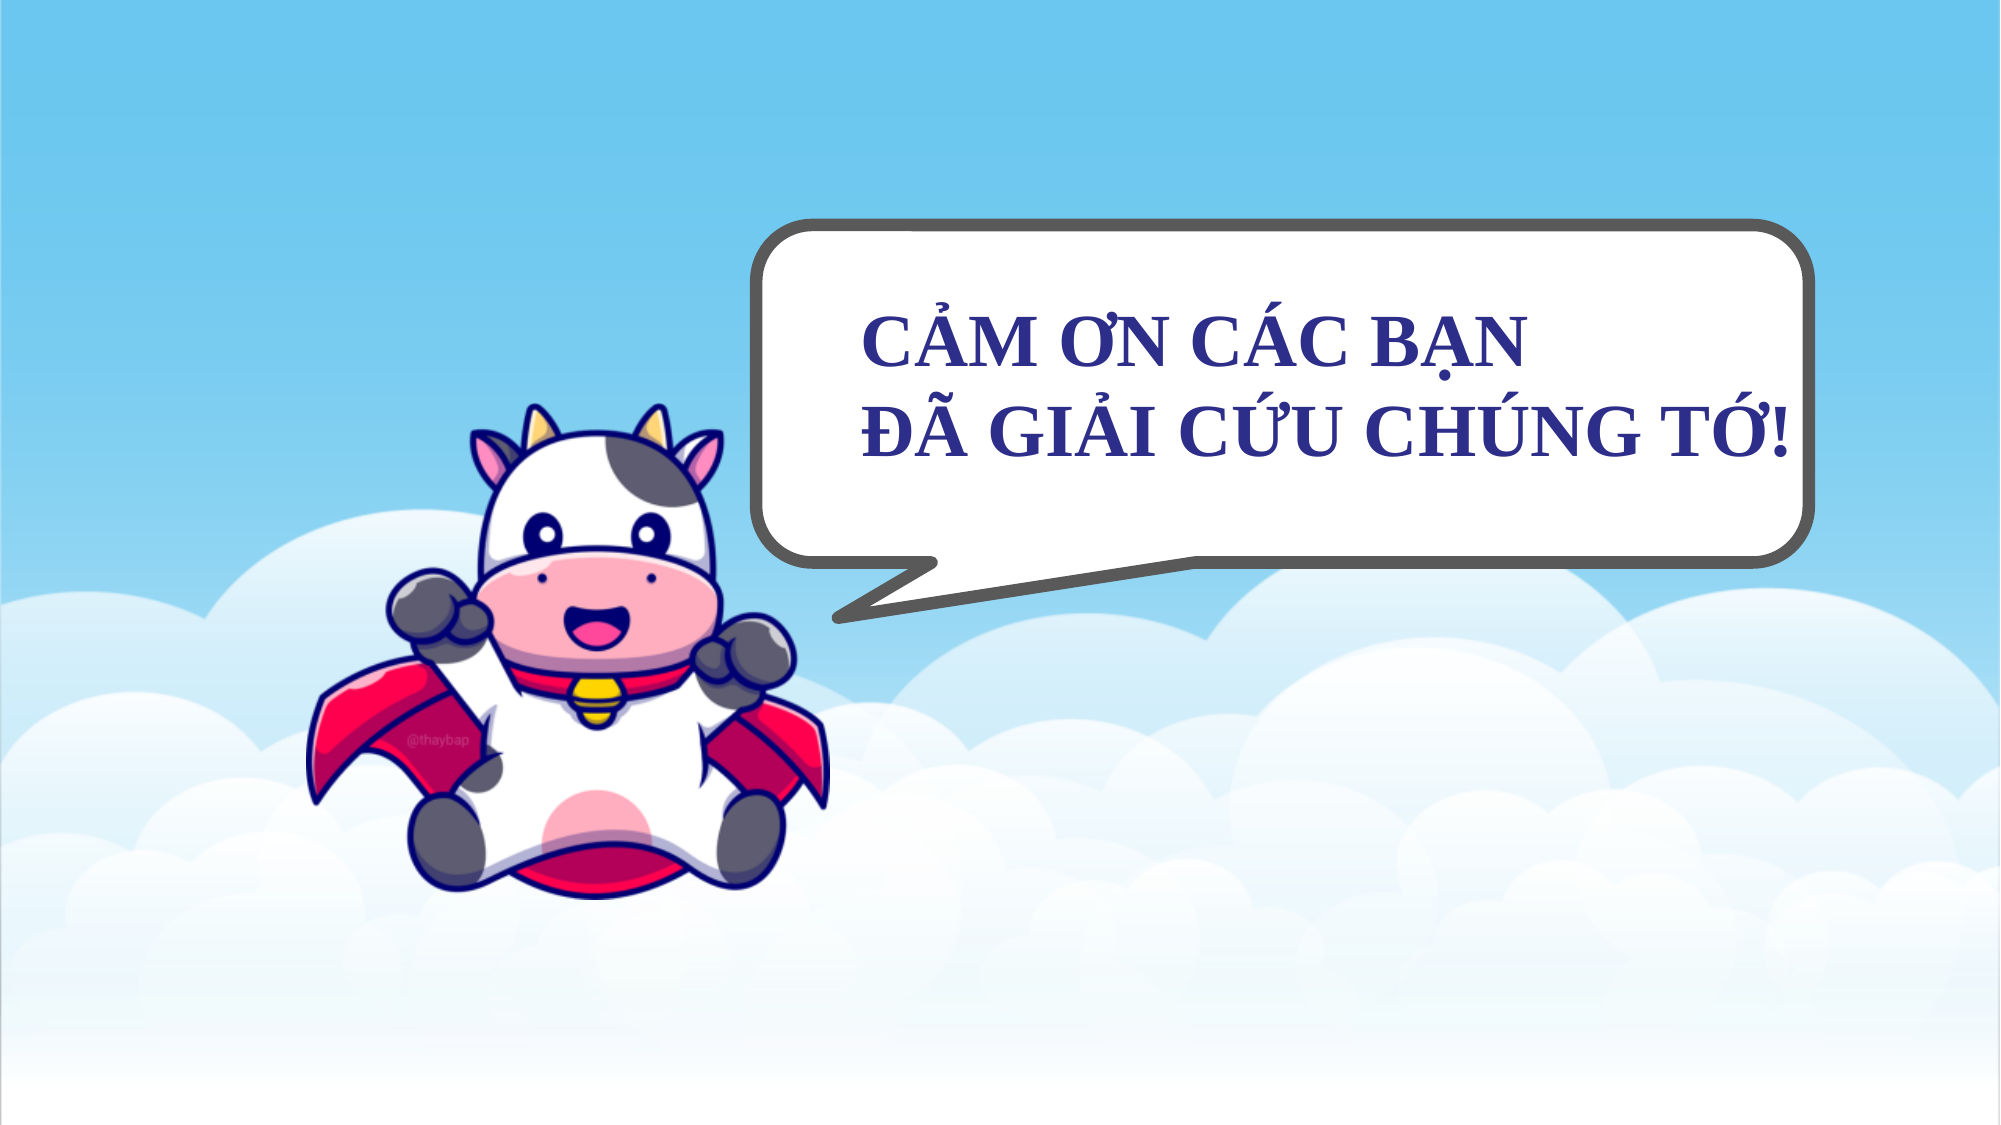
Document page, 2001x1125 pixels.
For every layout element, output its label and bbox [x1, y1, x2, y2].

picture [0, 0, 2000, 1125]
text_box [755, 224, 1838, 563]
